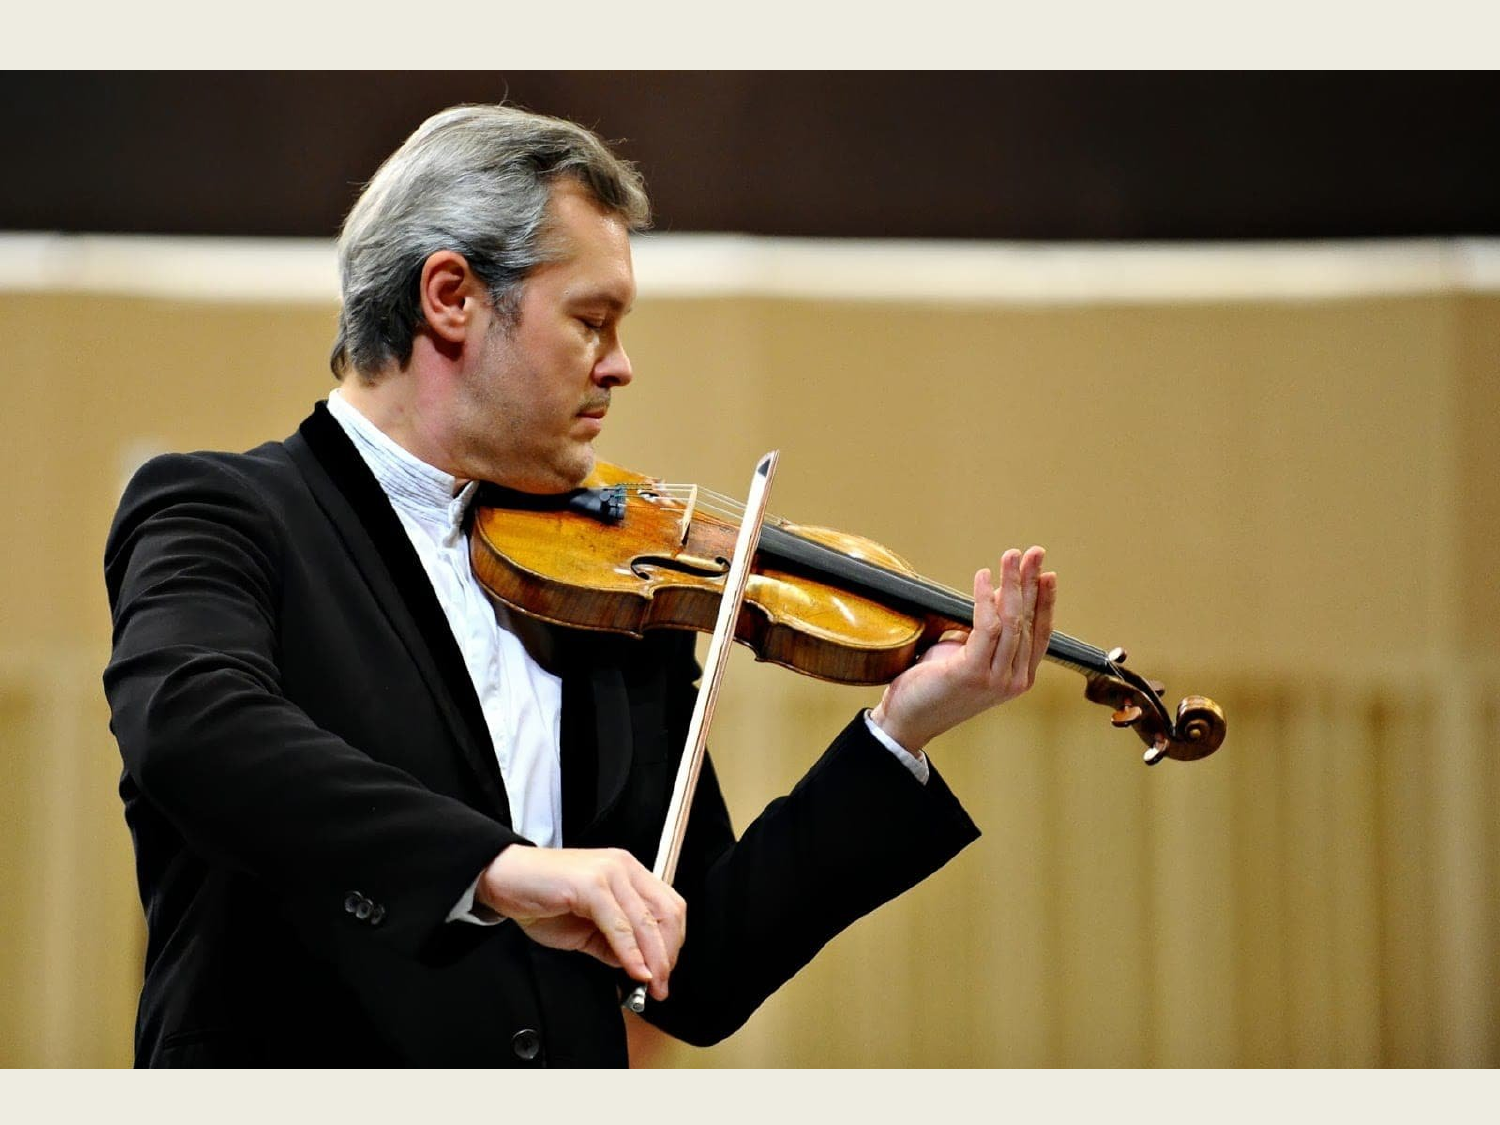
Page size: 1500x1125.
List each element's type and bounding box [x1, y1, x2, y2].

picture [0, 70, 1500, 1069]
